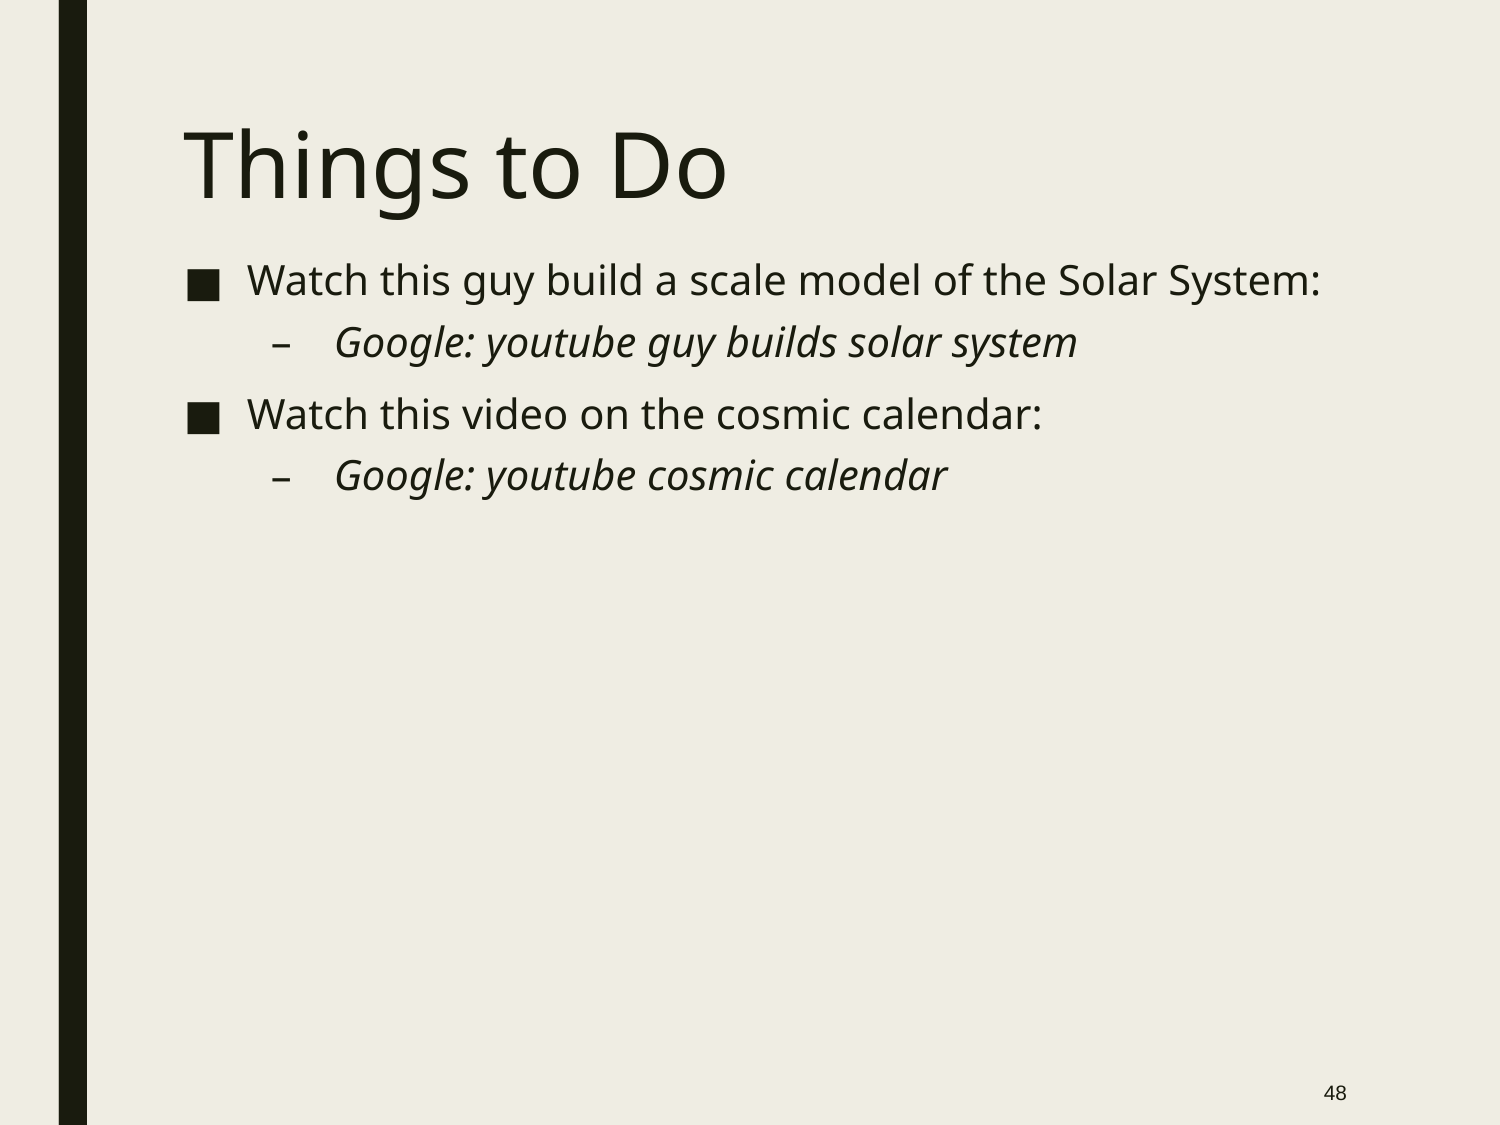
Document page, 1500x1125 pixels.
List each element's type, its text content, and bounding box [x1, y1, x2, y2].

title Things to Do [168, 112, 1351, 233]
list Watch this guy build a scale model of the Solar System: Google: youtube guy builds solar system Watch this video on the cosmic calendar: Google: youtube cosmic calendar [168, 250, 1351, 1046]
slide_number 48 [1165, 1058, 1362, 1125]
